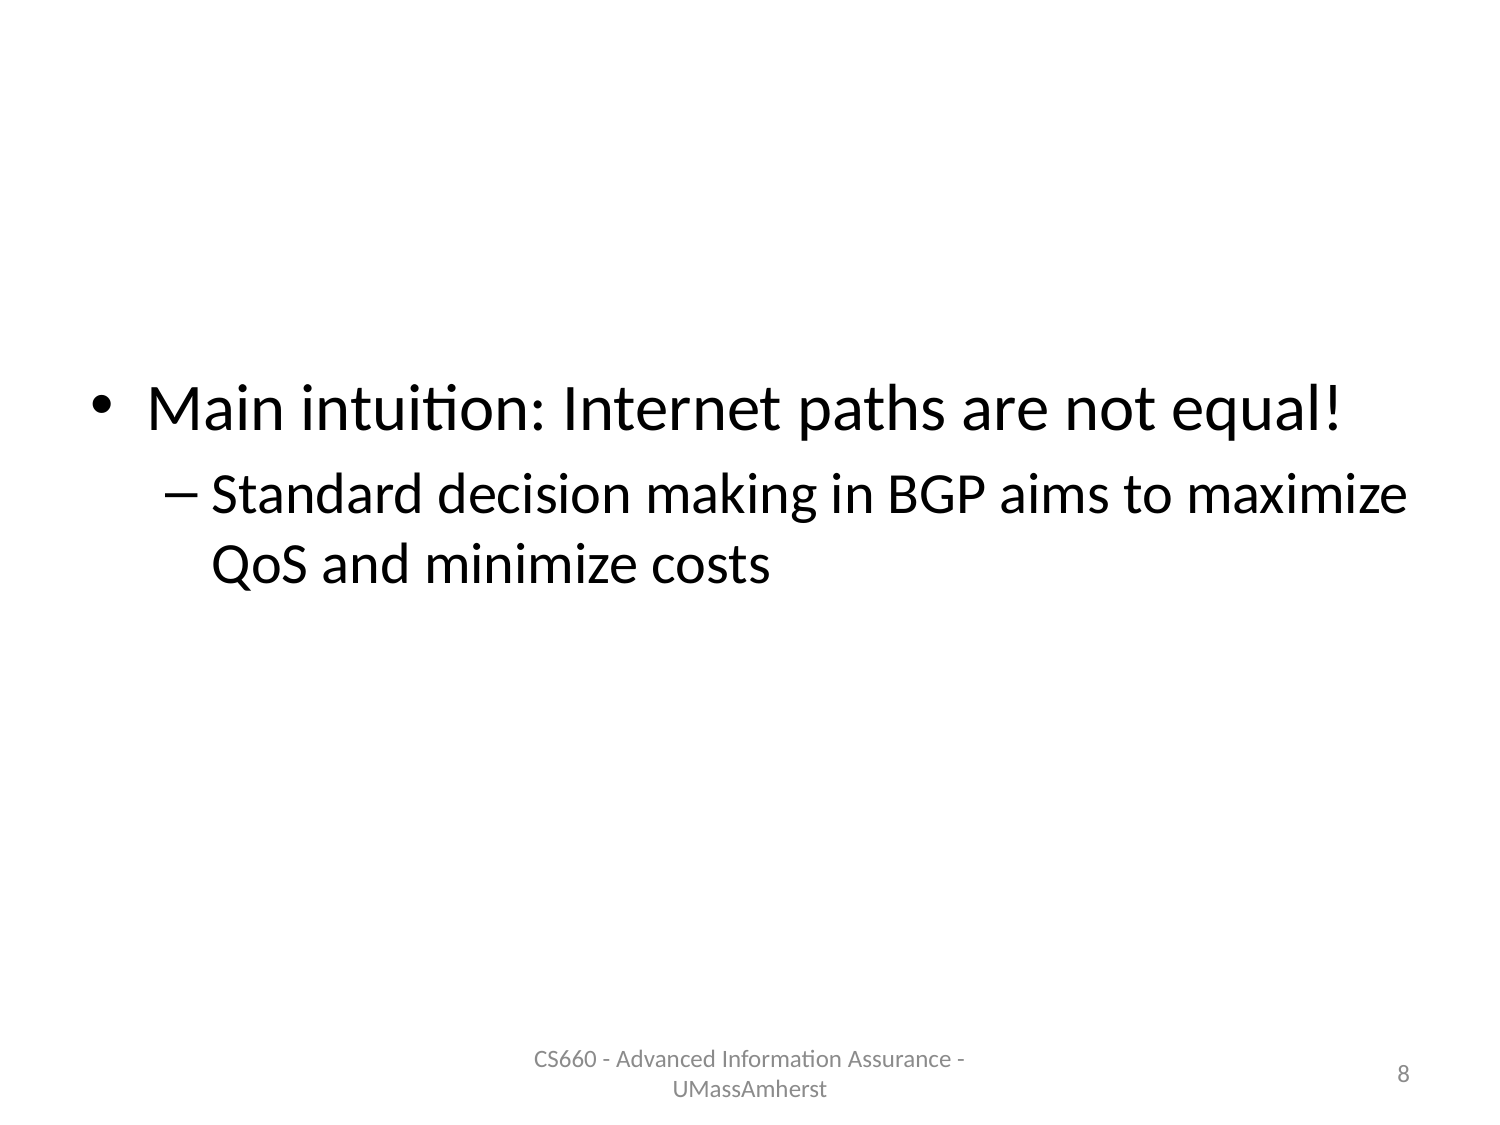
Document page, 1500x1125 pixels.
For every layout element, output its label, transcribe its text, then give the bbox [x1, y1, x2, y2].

slide_number 8 [1074, 1042, 1425, 1103]
list Main intuition: Internet paths are not equal! Standard decision making in BGP aims to maximize QoS and minimize costs [75, 262, 1425, 1005]
footer CS660 - Advanced Information Assurance - UMassAmherst [512, 1042, 988, 1103]
